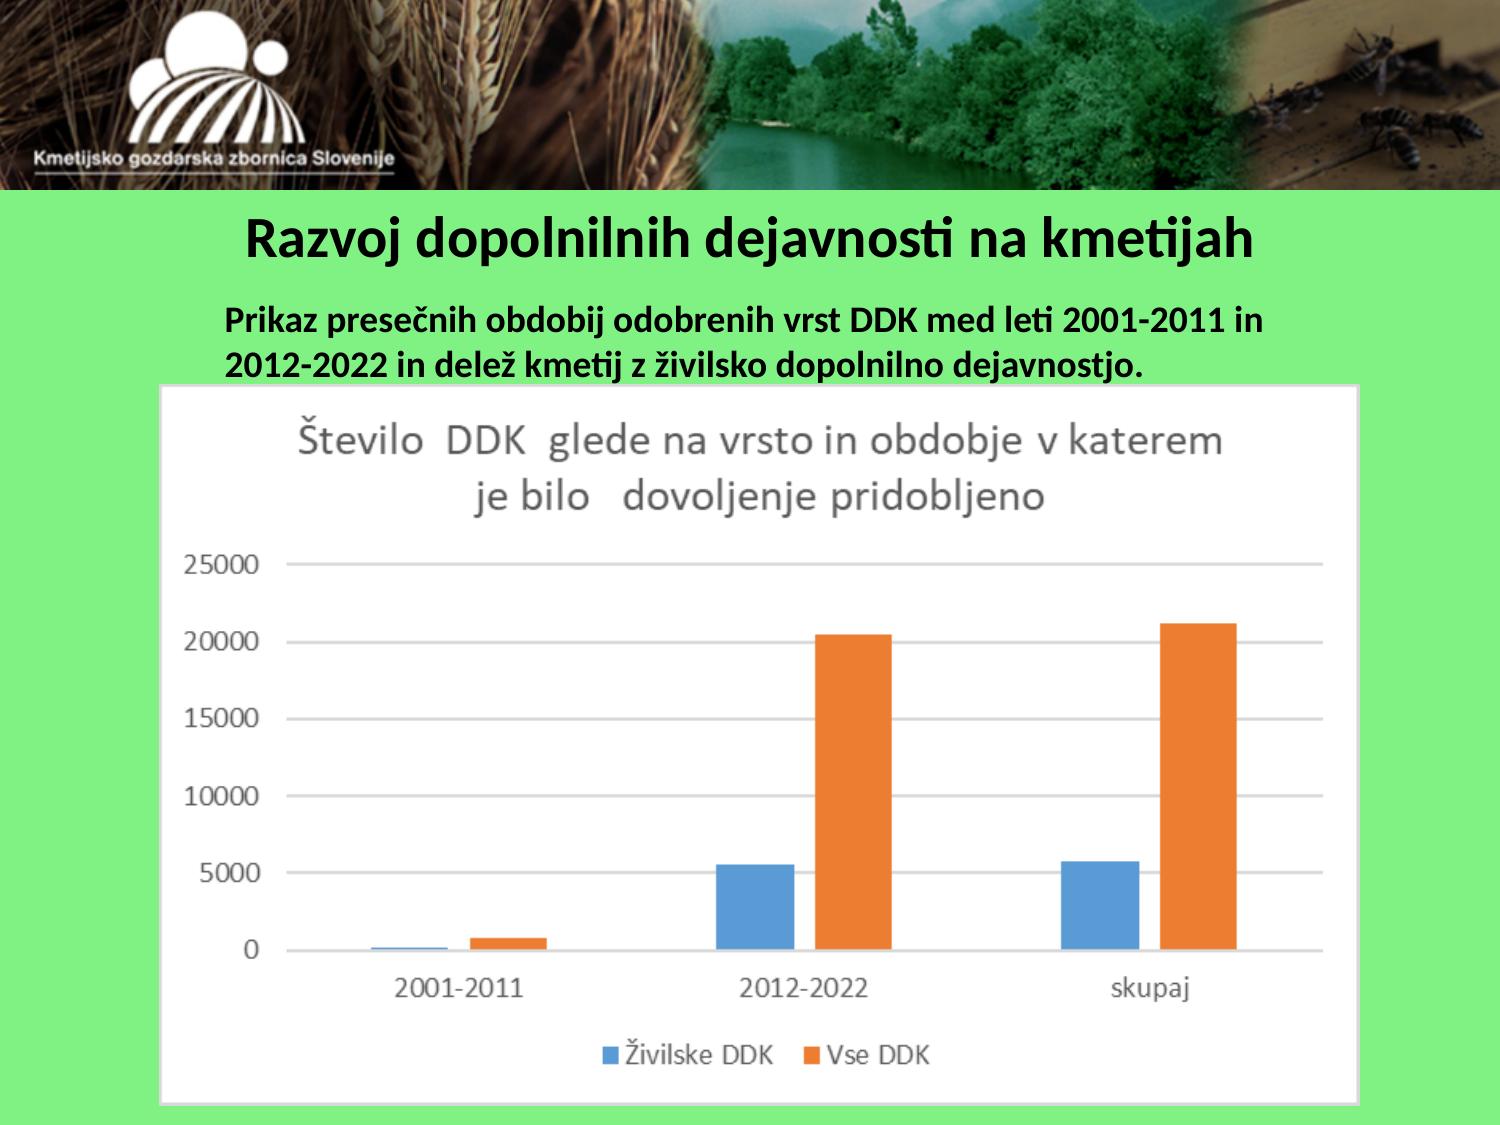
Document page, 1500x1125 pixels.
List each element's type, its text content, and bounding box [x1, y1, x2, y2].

picture [0, 0, 1500, 190]
picture [159, 383, 1361, 1107]
text_box Prikaz presečnih obdobij odobrenih vrst DDK med leti 2001-2011 in 2012-2022 in delež kmetij z živilsko dopolnilno dejavnostjo. [209, 287, 1289, 382]
title Razvoj dopolnilnih dejavnosti na kmetijah [75, 199, 1425, 329]
